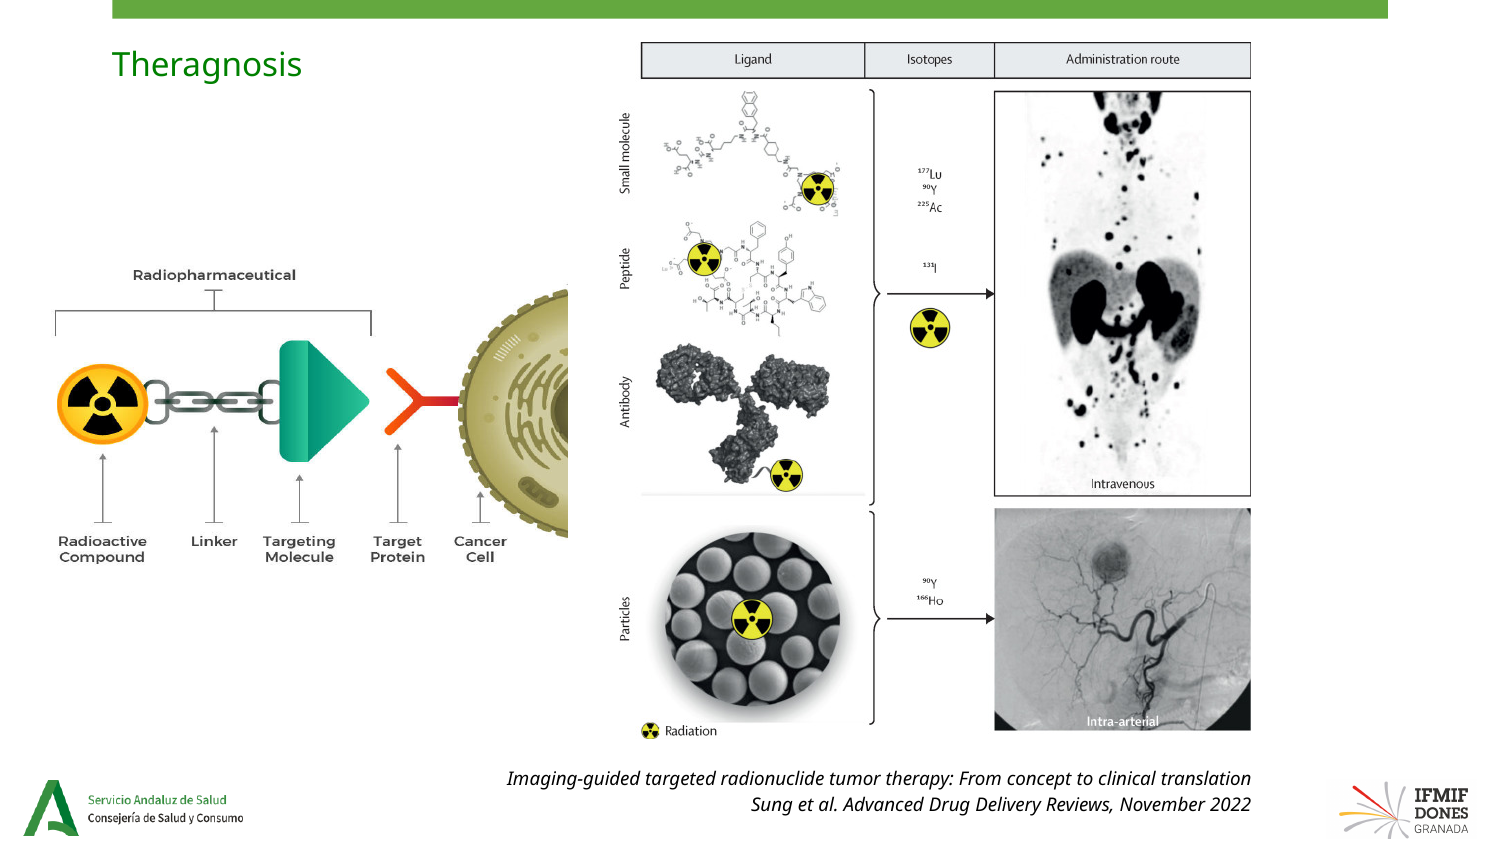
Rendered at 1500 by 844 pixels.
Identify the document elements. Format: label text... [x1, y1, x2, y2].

picture [23, 780, 243, 836]
picture [619, 42, 1251, 739]
text_box Imaging-guided targeted radionuclide tumor therapy: From concept to clinical translation Sung et al. Advanced Drug Delivery Reviews, November 2022 [312, 763, 1251, 844]
picture [18, 236, 568, 599]
picture [1326, 779, 1477, 839]
text_box [112, 0, 1388, 19]
text_box Theragnosis [111, 43, 596, 143]
